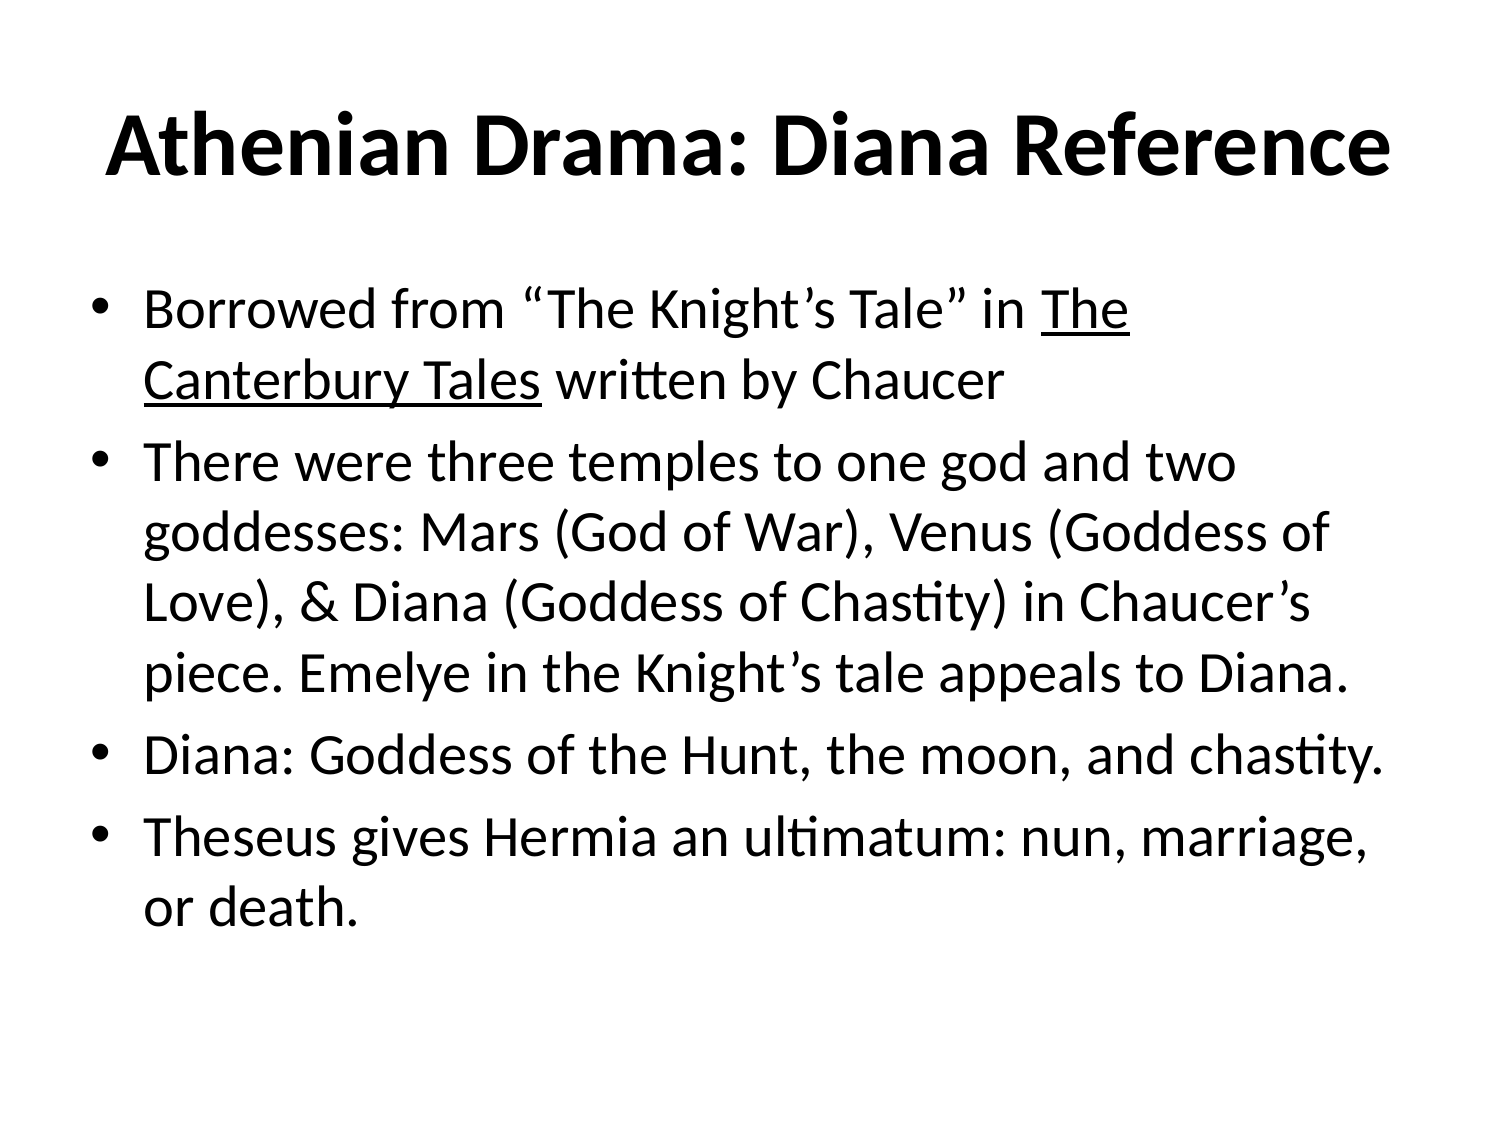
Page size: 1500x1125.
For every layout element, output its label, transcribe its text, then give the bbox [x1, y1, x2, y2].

list Borrowed from “The Knight’s Tale” in The Canterbury Tales written by Chaucer There were three temples to one god and two goddesses: Mars (God of War), Venus (Goddess of Love), & Diana (Goddess of Chastity) in Chaucer’s piece. Emelye in the Knight’s tale appeals to Diana. Diana: Goddess of the Hunt, the moon, and chastity. Theseus gives Hermia an ultimatum: nun, marriage, or death. [75, 262, 1425, 1005]
title Athenian Drama: Diana Reference [75, 45, 1425, 233]
